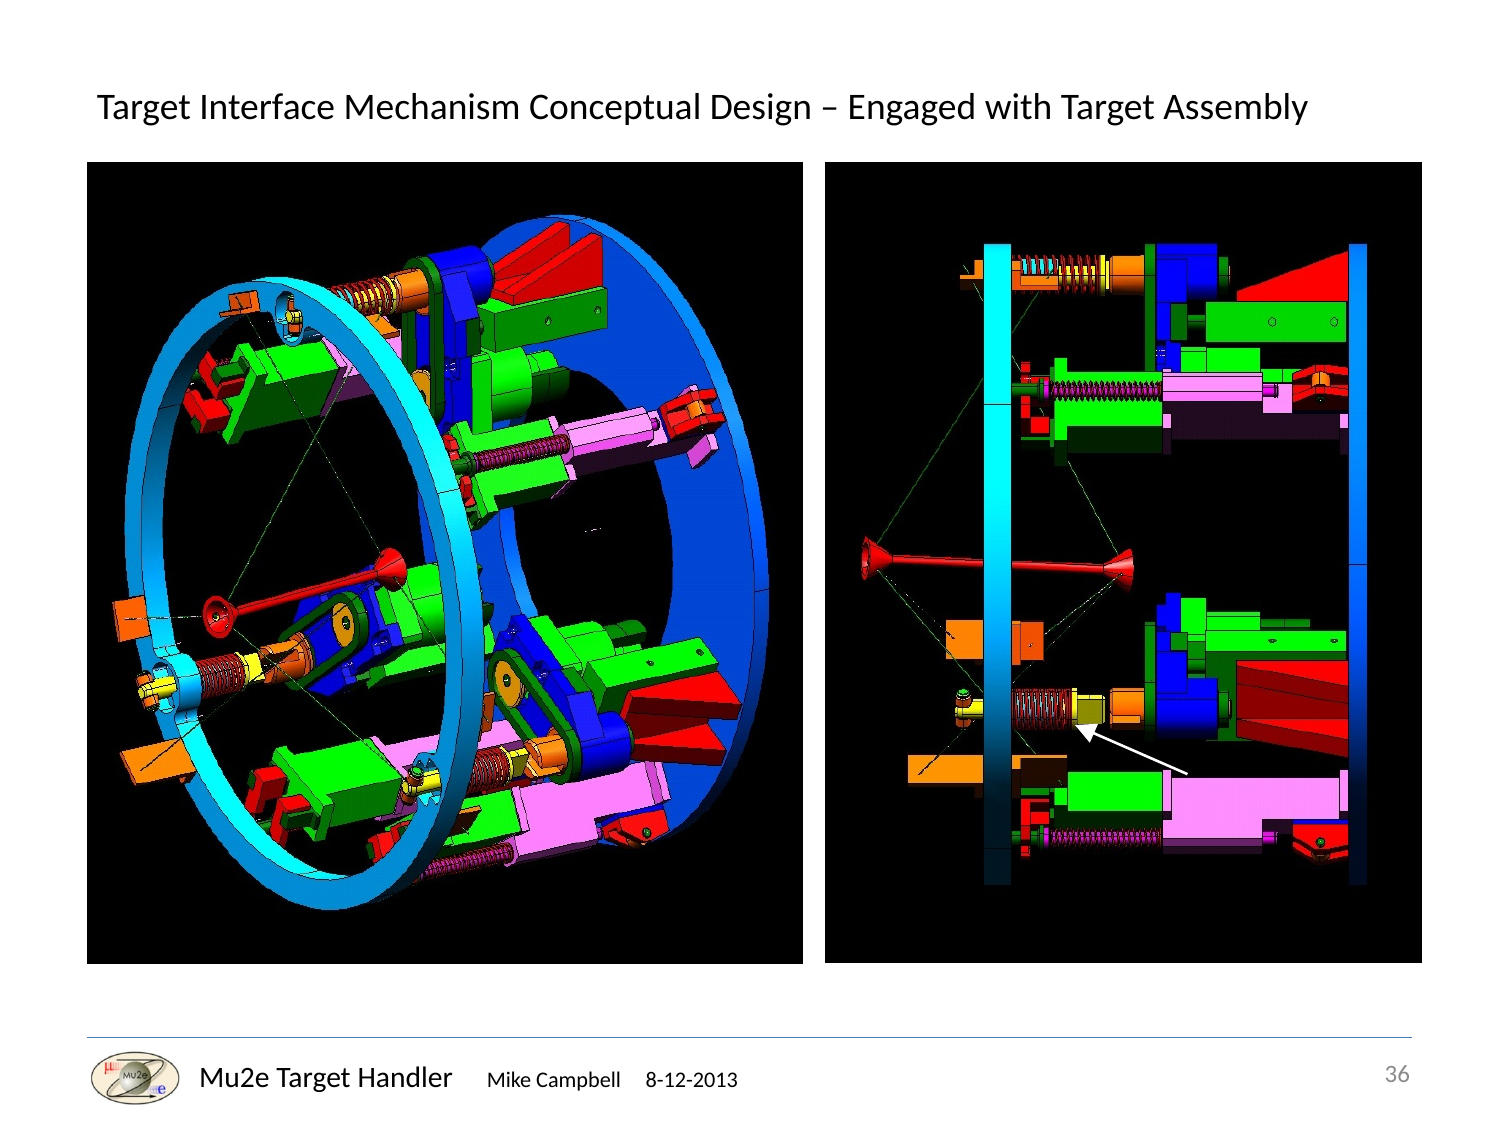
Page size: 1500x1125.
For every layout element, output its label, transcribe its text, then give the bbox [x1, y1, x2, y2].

slide_number 36 [1074, 1042, 1425, 1103]
title Mu2e Target Handler Mike Campbell 8-12-2013 [184, 1050, 800, 1101]
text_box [1074, 724, 1188, 775]
picture [87, 162, 804, 965]
picture [87, 1049, 183, 1107]
picture [824, 162, 1423, 963]
text_box Target Interface Mechanism Conceptual Design – Engaged with Target Assembly [82, 74, 1325, 135]
